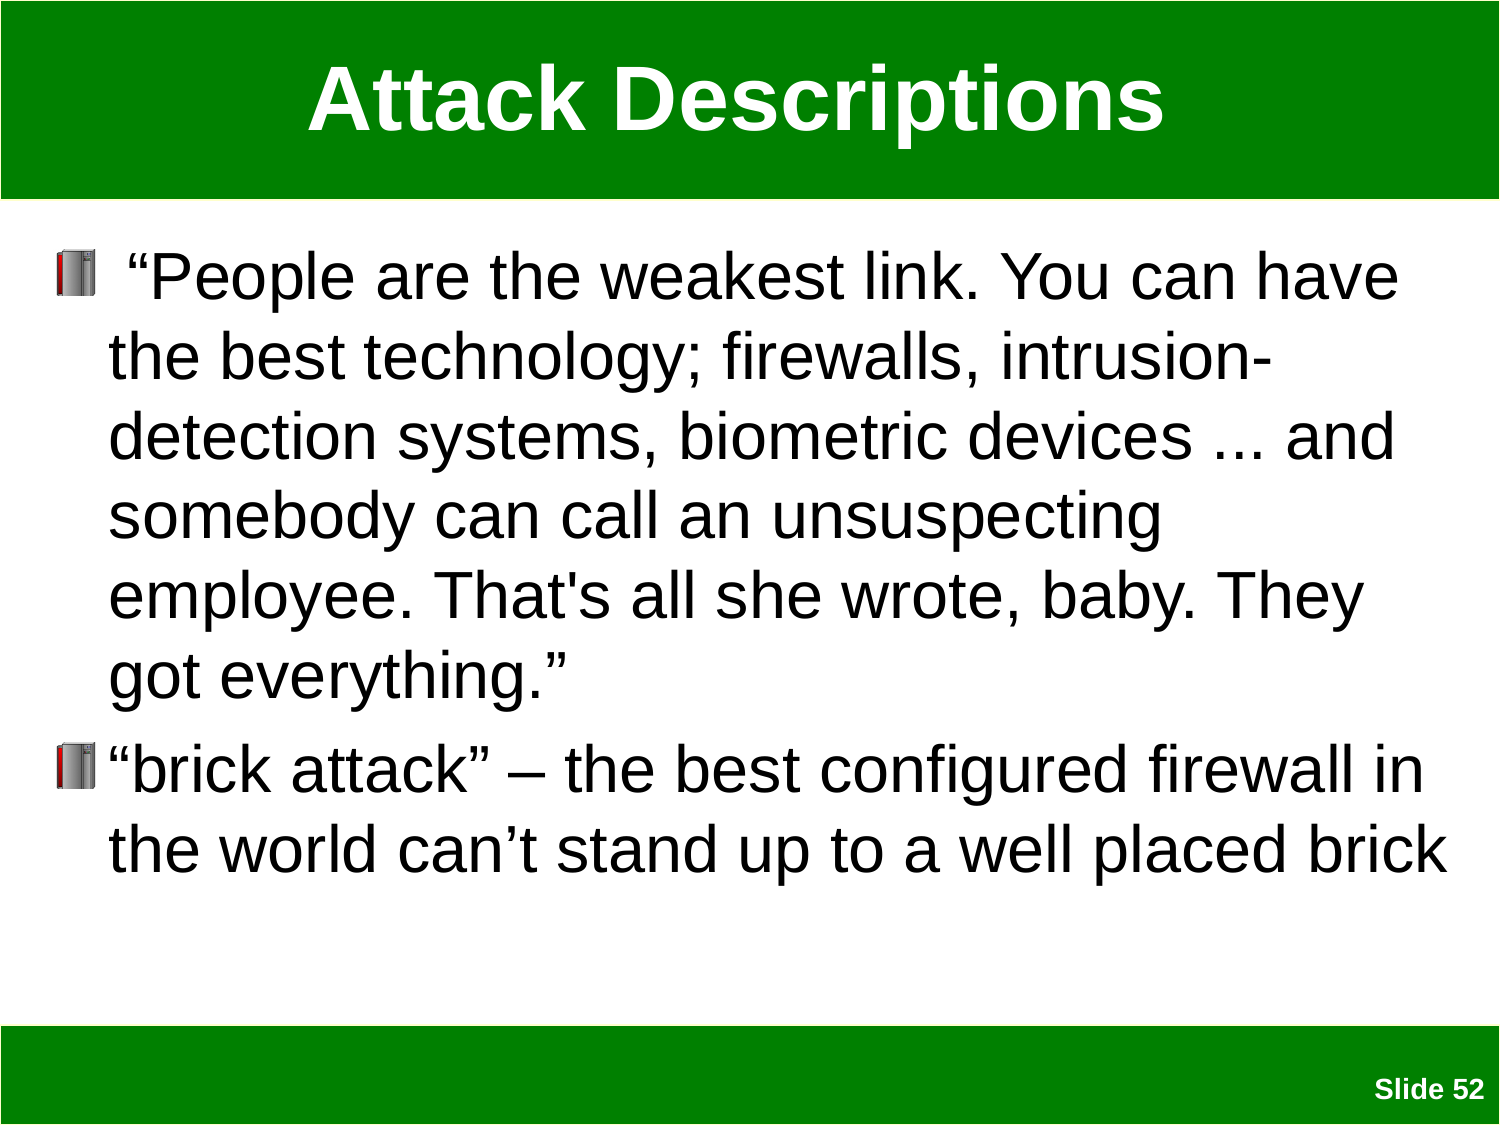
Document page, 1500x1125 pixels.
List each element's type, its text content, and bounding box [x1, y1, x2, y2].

picture [52, 249, 100, 296]
title Attack Descriptions [0, 0, 1500, 188]
picture [52, 742, 100, 789]
slide_number Slide 52 [1125, 1025, 1500, 1113]
list “People are the weakest link. You can have the best technology; firewalls, intrusion-detection systems, biometric devices ... and somebody can call an unsuspecting employee. That's all she wrote, baby. They got everything.” “brick attack” – the best configured firewall in the world can’t stand up to a well placed brick [37, 224, 1475, 1013]
